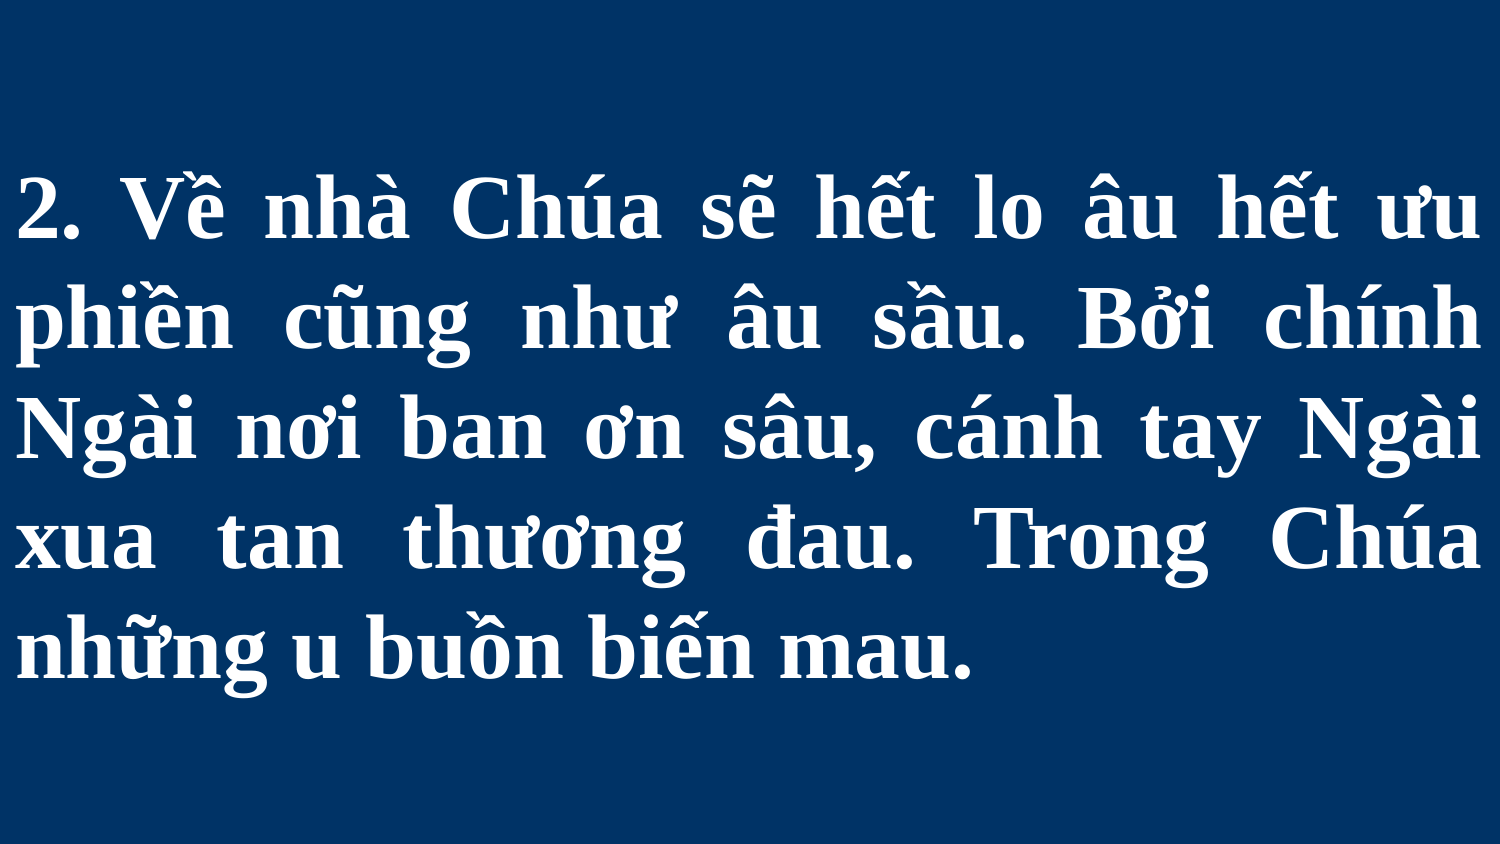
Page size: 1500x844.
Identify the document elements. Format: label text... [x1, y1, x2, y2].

title 2. Về nhà Chúa sẽ hết lo âu hết ưu phiền cũng như âu sầu. Bởi chính Ngài nơi ban ơn sâu, cánh tay Ngài xua tan thương đau. Trong Chúa những u buồn biến mau. [0, 0, 1500, 844]
